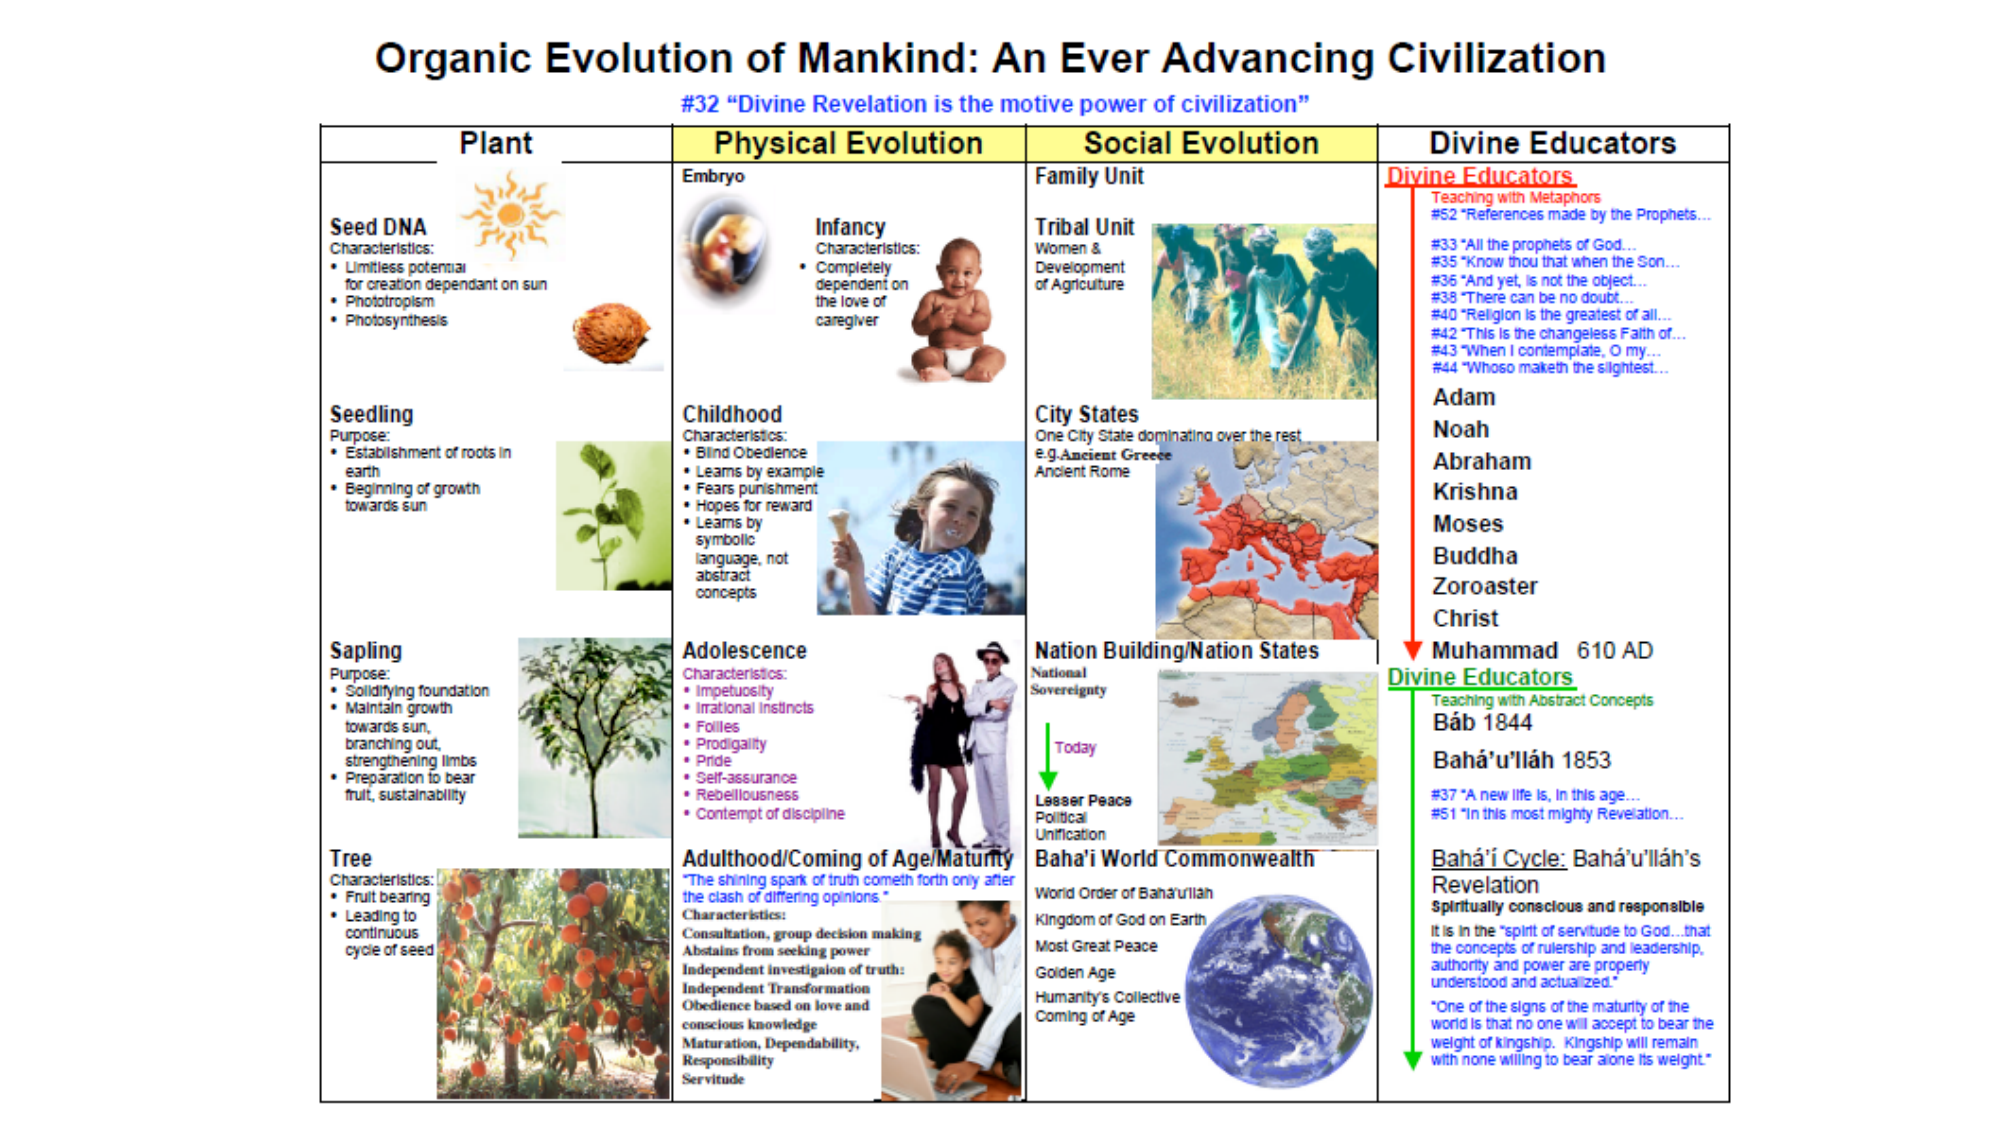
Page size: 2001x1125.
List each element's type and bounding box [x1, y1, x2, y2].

list [314, 27, 1733, 1108]
